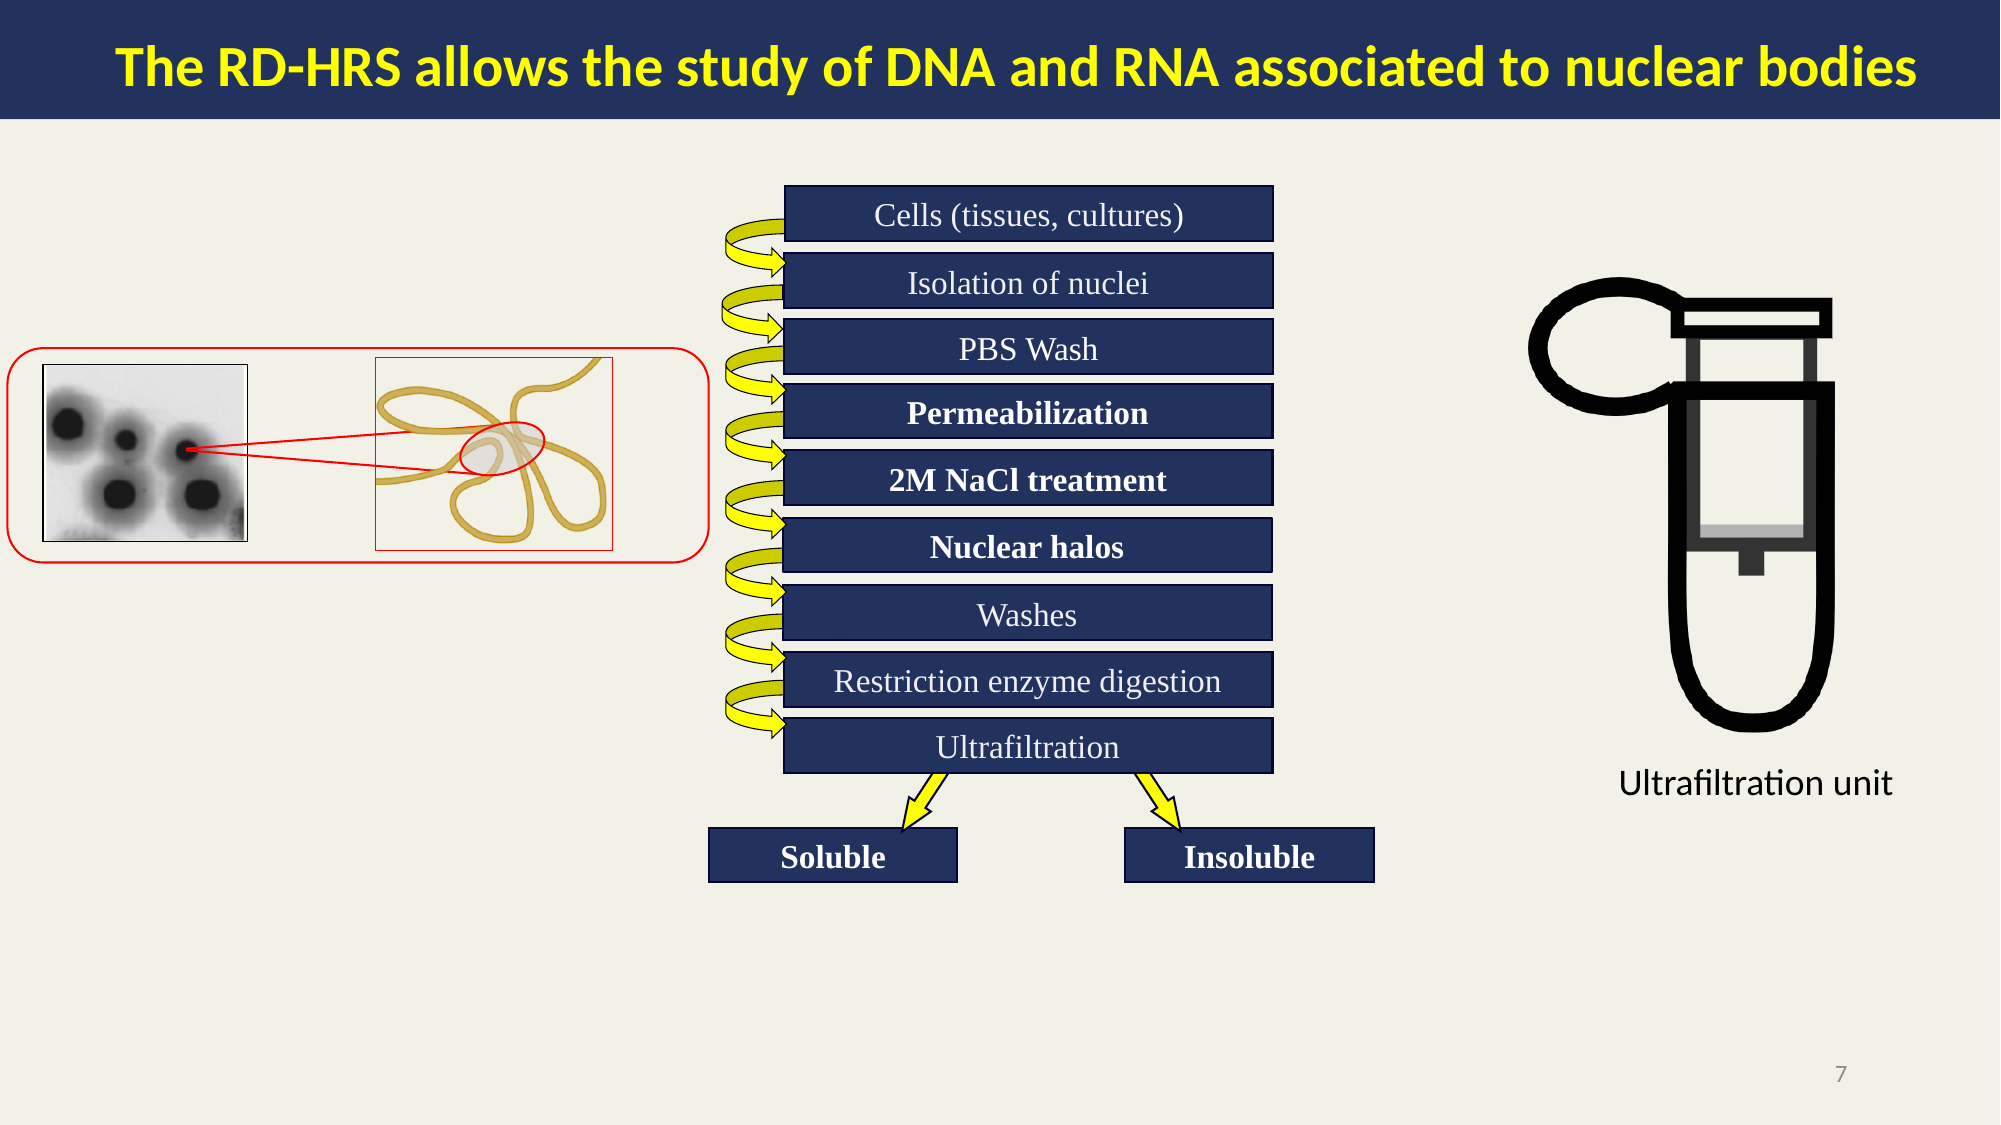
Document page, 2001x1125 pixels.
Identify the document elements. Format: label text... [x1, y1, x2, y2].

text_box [7, 348, 709, 563]
slide_number 7 [1412, 1042, 1863, 1103]
text_box [725, 345, 788, 406]
text_box 2M NaCl treatment [783, 449, 1274, 506]
text_box [725, 547, 788, 608]
picture [1528, 276, 1835, 733]
text_box Insoluble [1124, 827, 1375, 883]
text_box [0, 0, 2000, 120]
text_box [1133, 774, 1183, 834]
text_box Restriction enzyme digestion [783, 651, 1274, 708]
text_box Ultrafiltration unit [1589, 750, 1924, 810]
text_box [725, 613, 788, 674]
text_box [725, 679, 788, 740]
text_box Nuclear halos [782, 517, 1272, 573]
text_box [725, 218, 788, 279]
text_box PBS Wash [783, 318, 1274, 375]
text_box [725, 480, 788, 540]
text_box The RD-HRS allows the study of DNA and RNA associated to nuclear bodies [100, 20, 1954, 165]
text_box Permeabilization [783, 383, 1274, 439]
text_box Soluble [708, 827, 958, 883]
text_box [900, 774, 949, 835]
text_box [721, 284, 784, 345]
text_box [725, 411, 788, 471]
text_box Washes [782, 584, 1273, 641]
text_box Isolation of nuclei [783, 252, 1274, 309]
text_box Cells (tissues, cultures) [784, 185, 1274, 242]
text_box Ultrafiltration [783, 717, 1274, 774]
